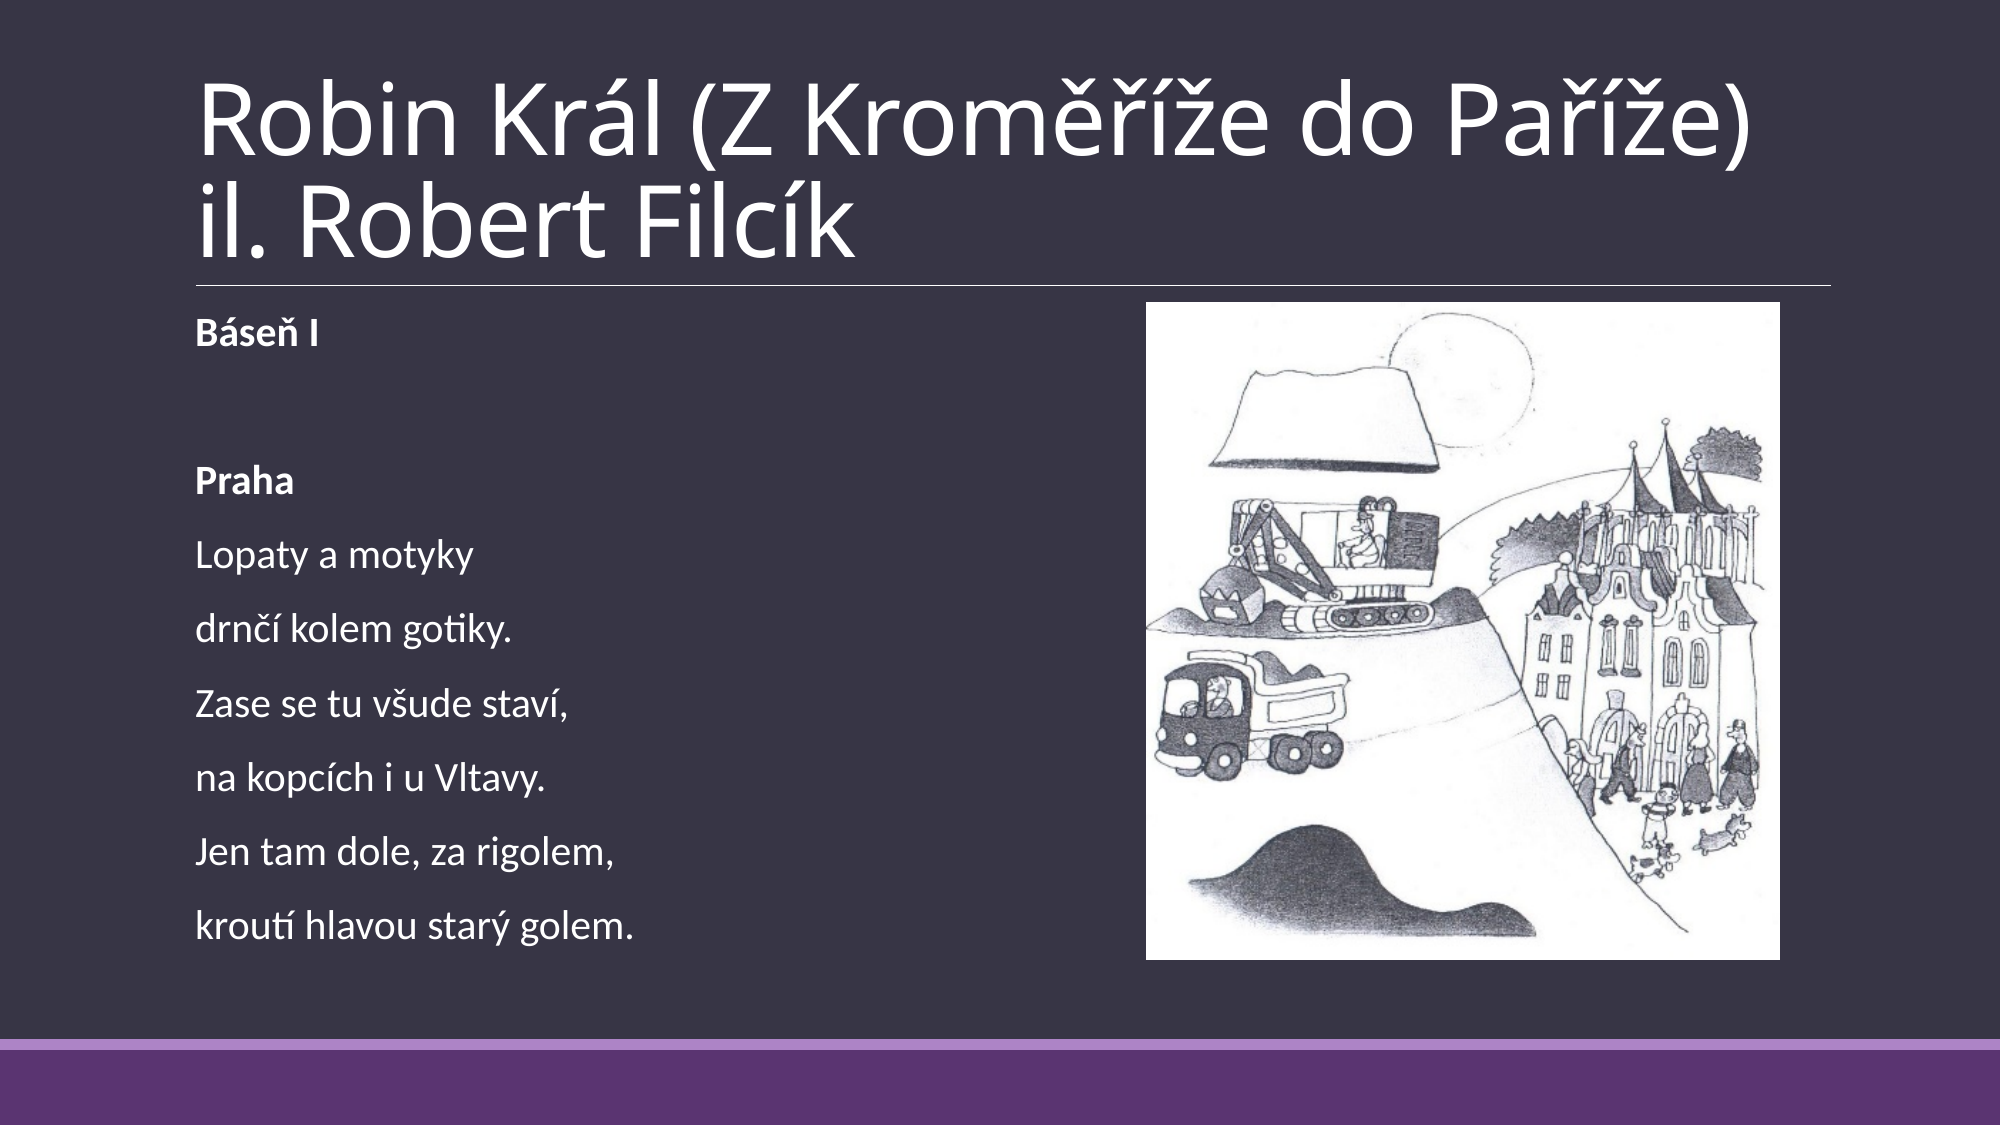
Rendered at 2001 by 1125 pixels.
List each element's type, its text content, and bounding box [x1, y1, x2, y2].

title Robin Král (Z Kroměříže do Paříže) il. Robert Filcík [180, 47, 1830, 285]
list Báseň I Praha Lopaty a motyky drnčí kolem gotiky. Zase se tu všude staví, na kopcích i u Vltavy. Jen tam dole, za rigolem, kroutí hlavou starý golem. [180, 302, 1830, 1008]
picture [1146, 302, 1780, 961]
